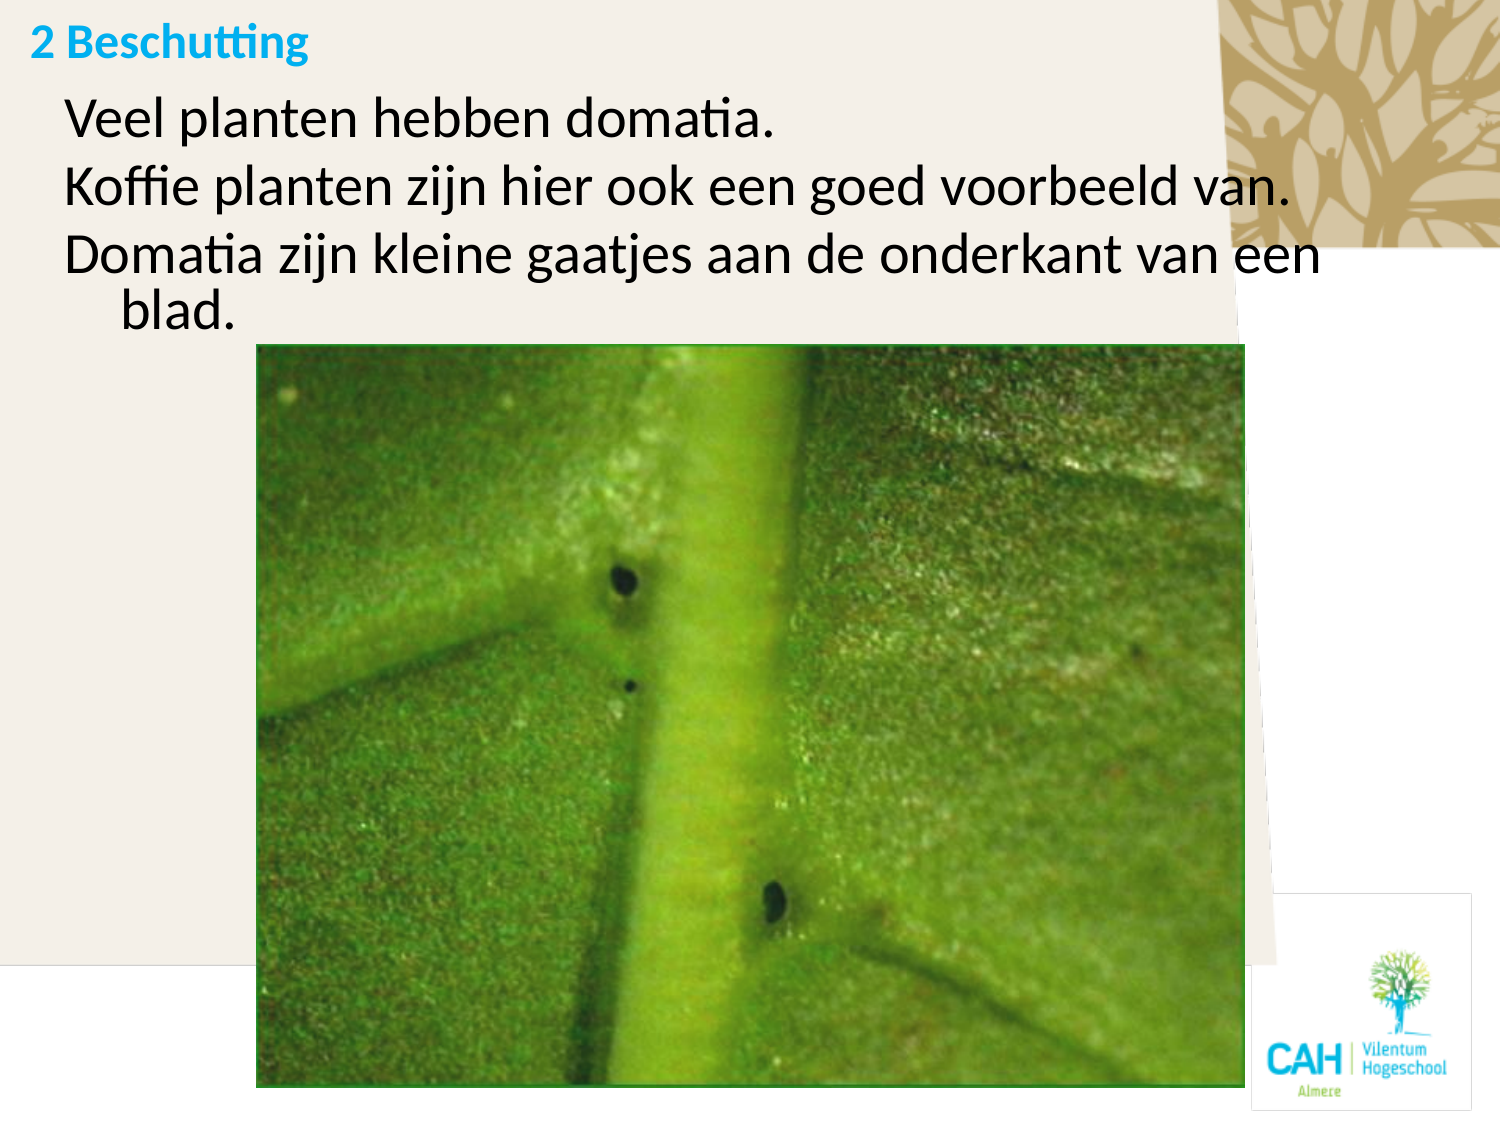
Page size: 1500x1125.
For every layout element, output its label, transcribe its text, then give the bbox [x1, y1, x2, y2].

text_box 2 Beschutting [15, 1, 325, 137]
picture [0, 0, 1500, 1125]
list Veel planten hebben domatia. Koffie planten zijn hier ook een goed voorbeeld van. Domatia zijn kleine gaatjes aan de onderkant van een blad. [50, 86, 1387, 262]
